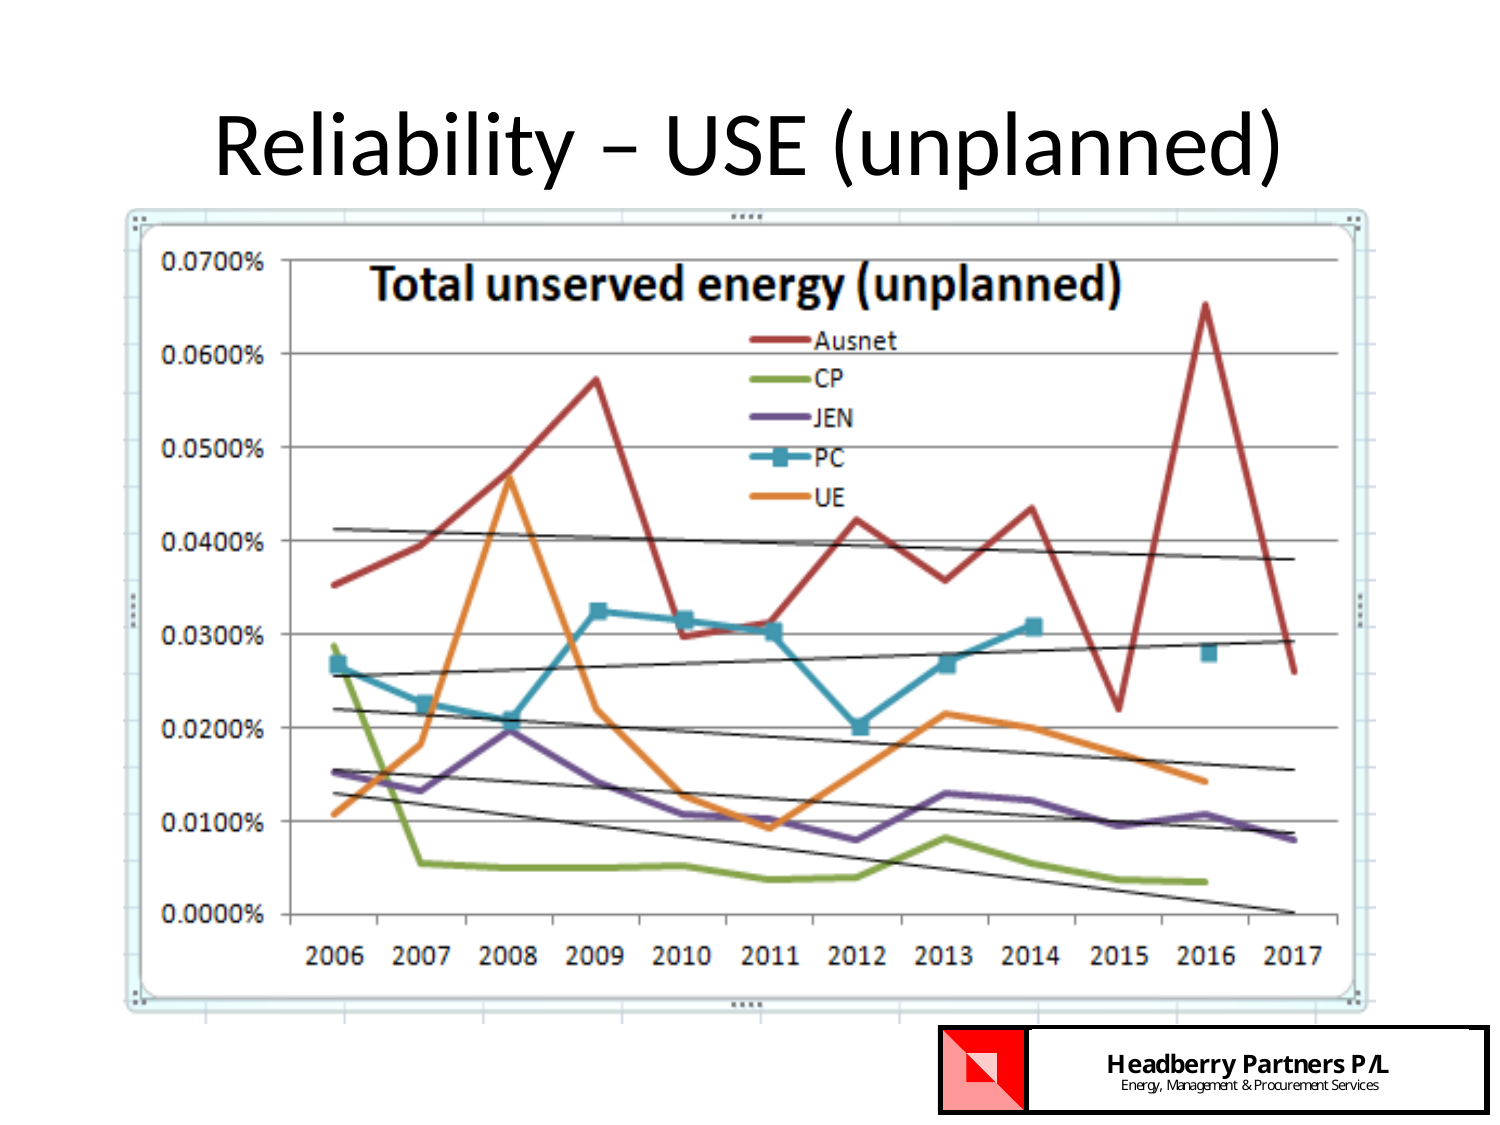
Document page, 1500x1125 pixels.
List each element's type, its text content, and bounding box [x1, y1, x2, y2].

title Reliability – USE (unplanned) [75, 45, 1425, 233]
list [123, 207, 1377, 1024]
picture [937, 1024, 1500, 1125]
